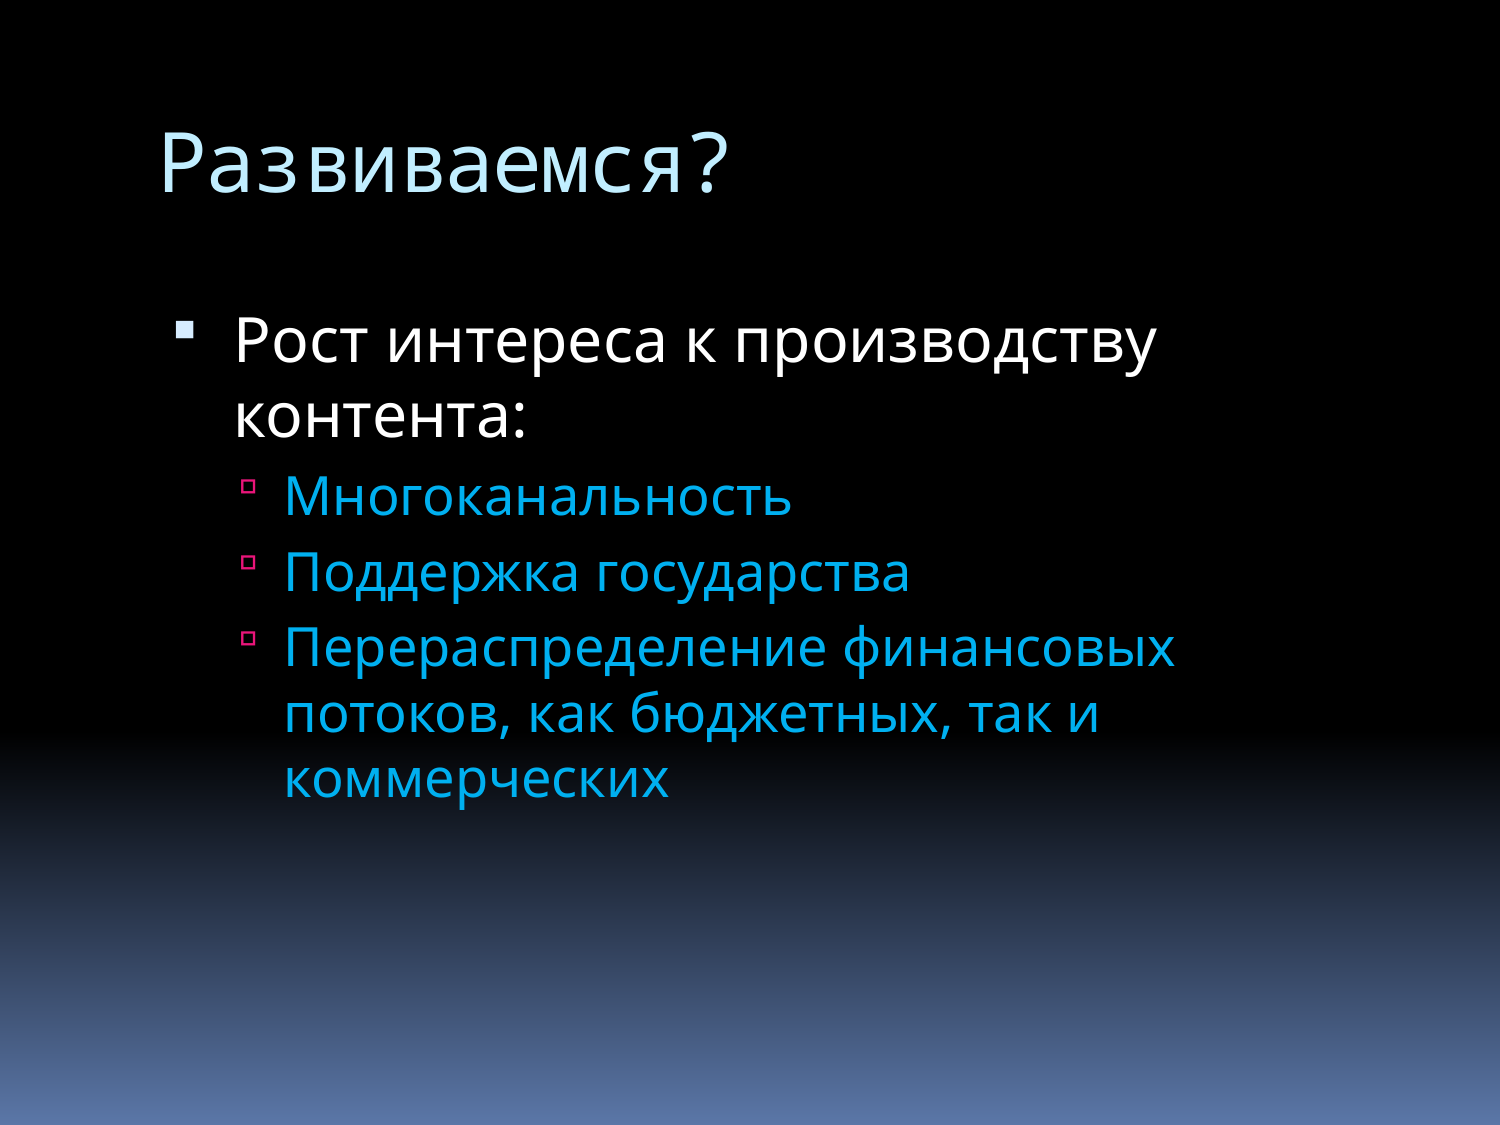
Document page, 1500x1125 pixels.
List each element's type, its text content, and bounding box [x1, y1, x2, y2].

list Рост интереса к производству контента: Многоканальность Поддержка государства Перераспределение финансовых потоков, как бюджетных, так и коммерческих [149, 292, 1426, 1043]
title Развиваемся? [150, 84, 1425, 235]
